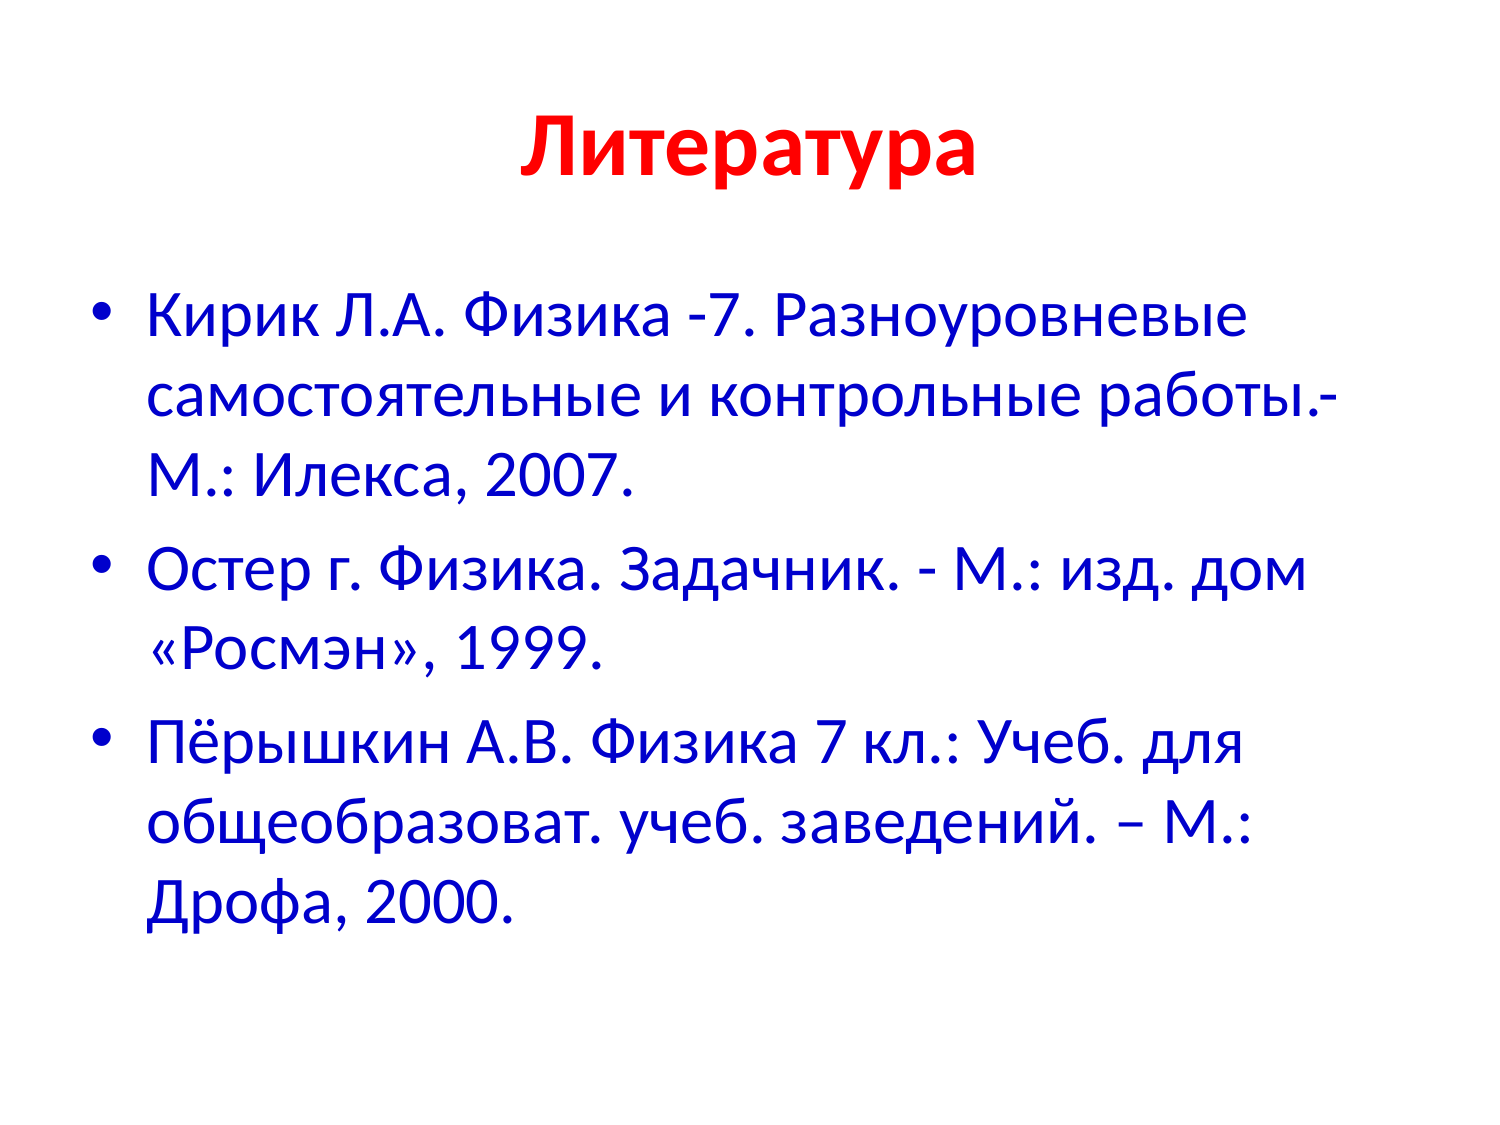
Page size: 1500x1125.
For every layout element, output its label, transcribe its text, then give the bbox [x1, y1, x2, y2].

title Литература [74, 44, 1426, 233]
list Кирик Л.А. Физика -7. Разноуровневые самостоятельные и контрольные работы.- М.: Илекса, 2007. Остер г. Физика. Задачник. - М.: изд. дом «Росмэн», 1999. Пёрышкин А.В. Физика 7 кл.: Учеб. для общеобразоват. учеб. заведений. – М.: Дрофа, 2000. [74, 262, 1426, 1006]
